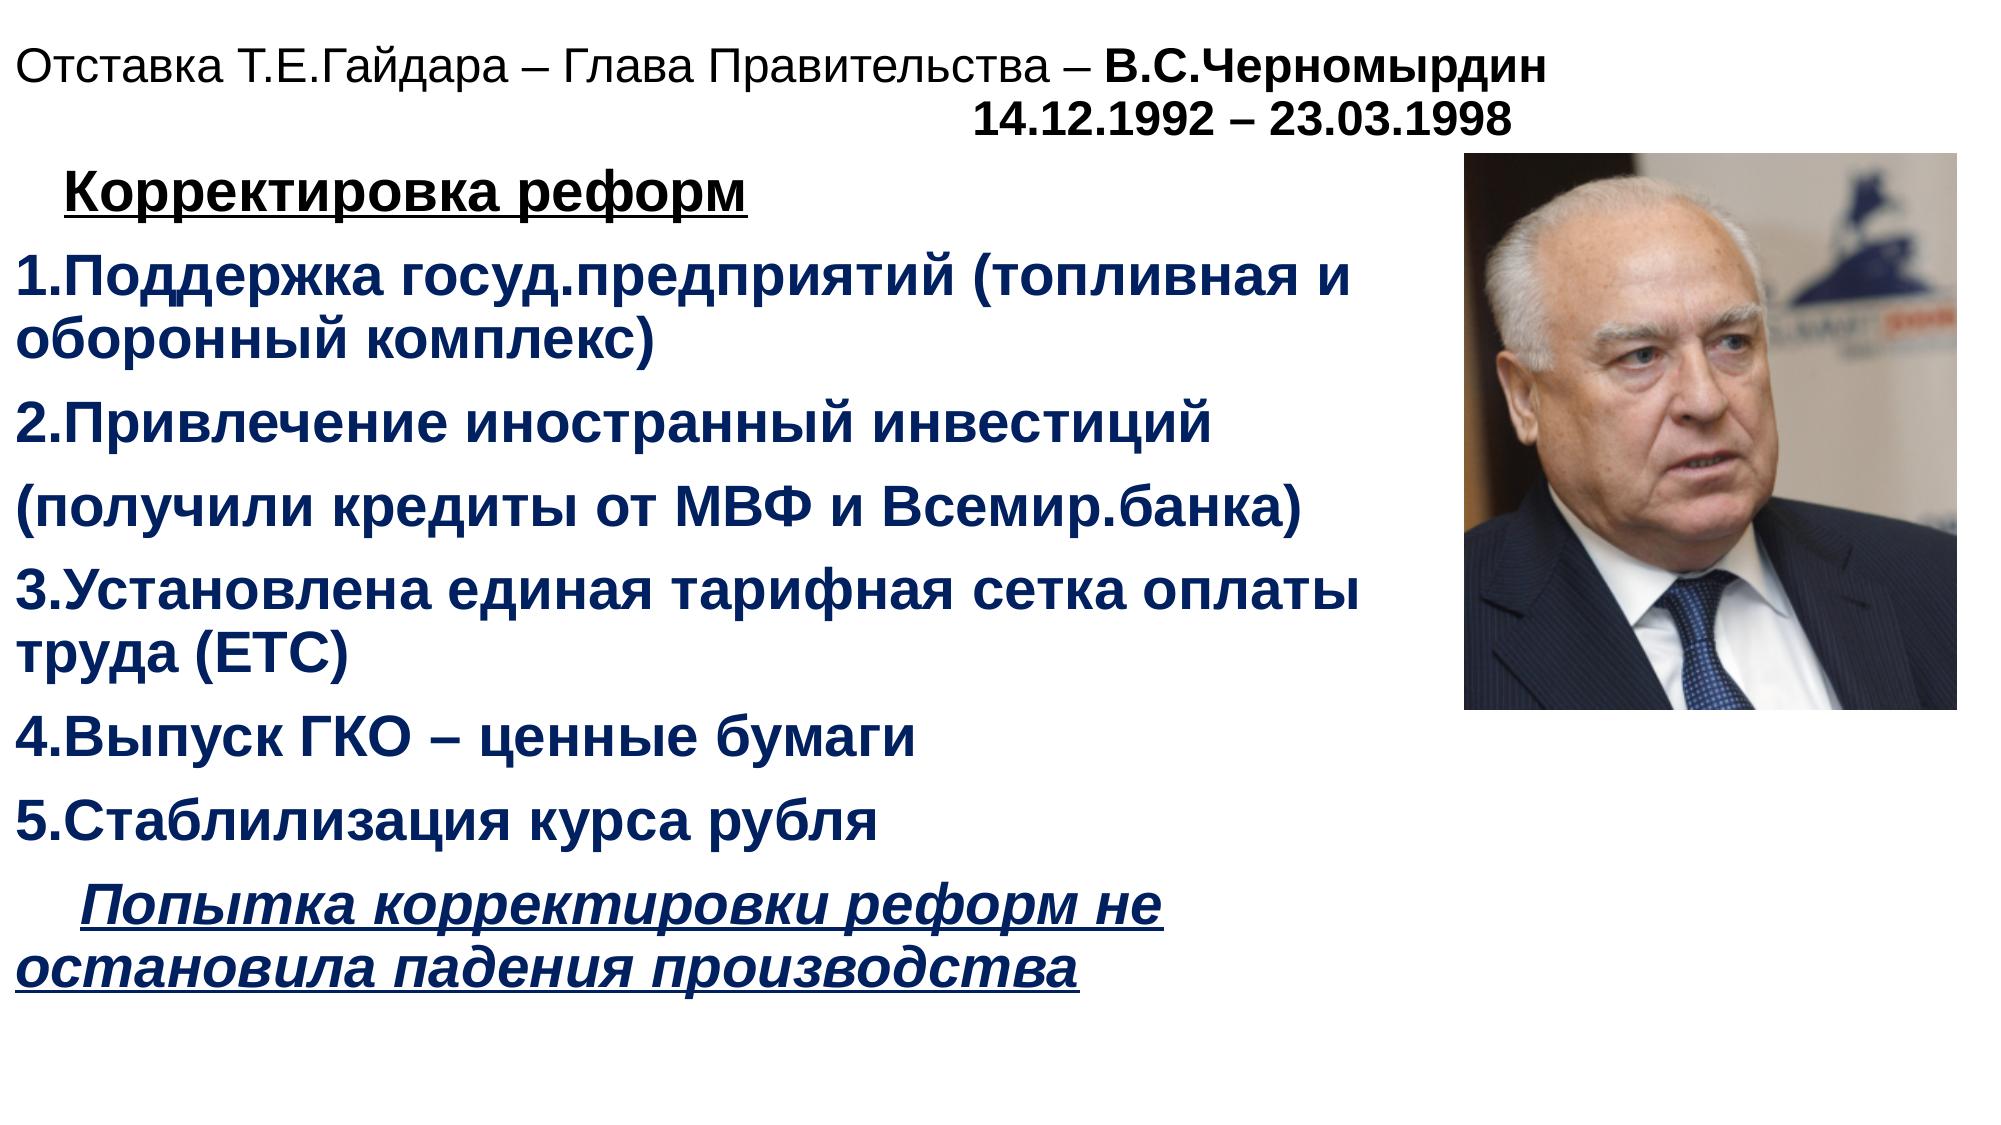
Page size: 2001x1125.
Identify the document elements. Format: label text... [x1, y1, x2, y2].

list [1464, 153, 1957, 711]
title Отставка Т.Е.Гайдара – Глава Правительства – В.С.Черномырдин 14.12.1992 – 23.03.1998 [0, 32, 2000, 154]
list Корректировка реформ 1.Поддержка госуд.предприятий (топливная и оборонный комплекс) 2.Привлечение иностранный инвестиций (получили кредиты от МВФ и Всемир.банка) 3.Установлена единая тарифная сетка оплаты труда (ЕТС) 4.Выпуск ГКО – ценные бумаги 5.Стаблилизация курса рубля Попытка корректировки реформ не остановила падения производства [0, 153, 1465, 1085]
